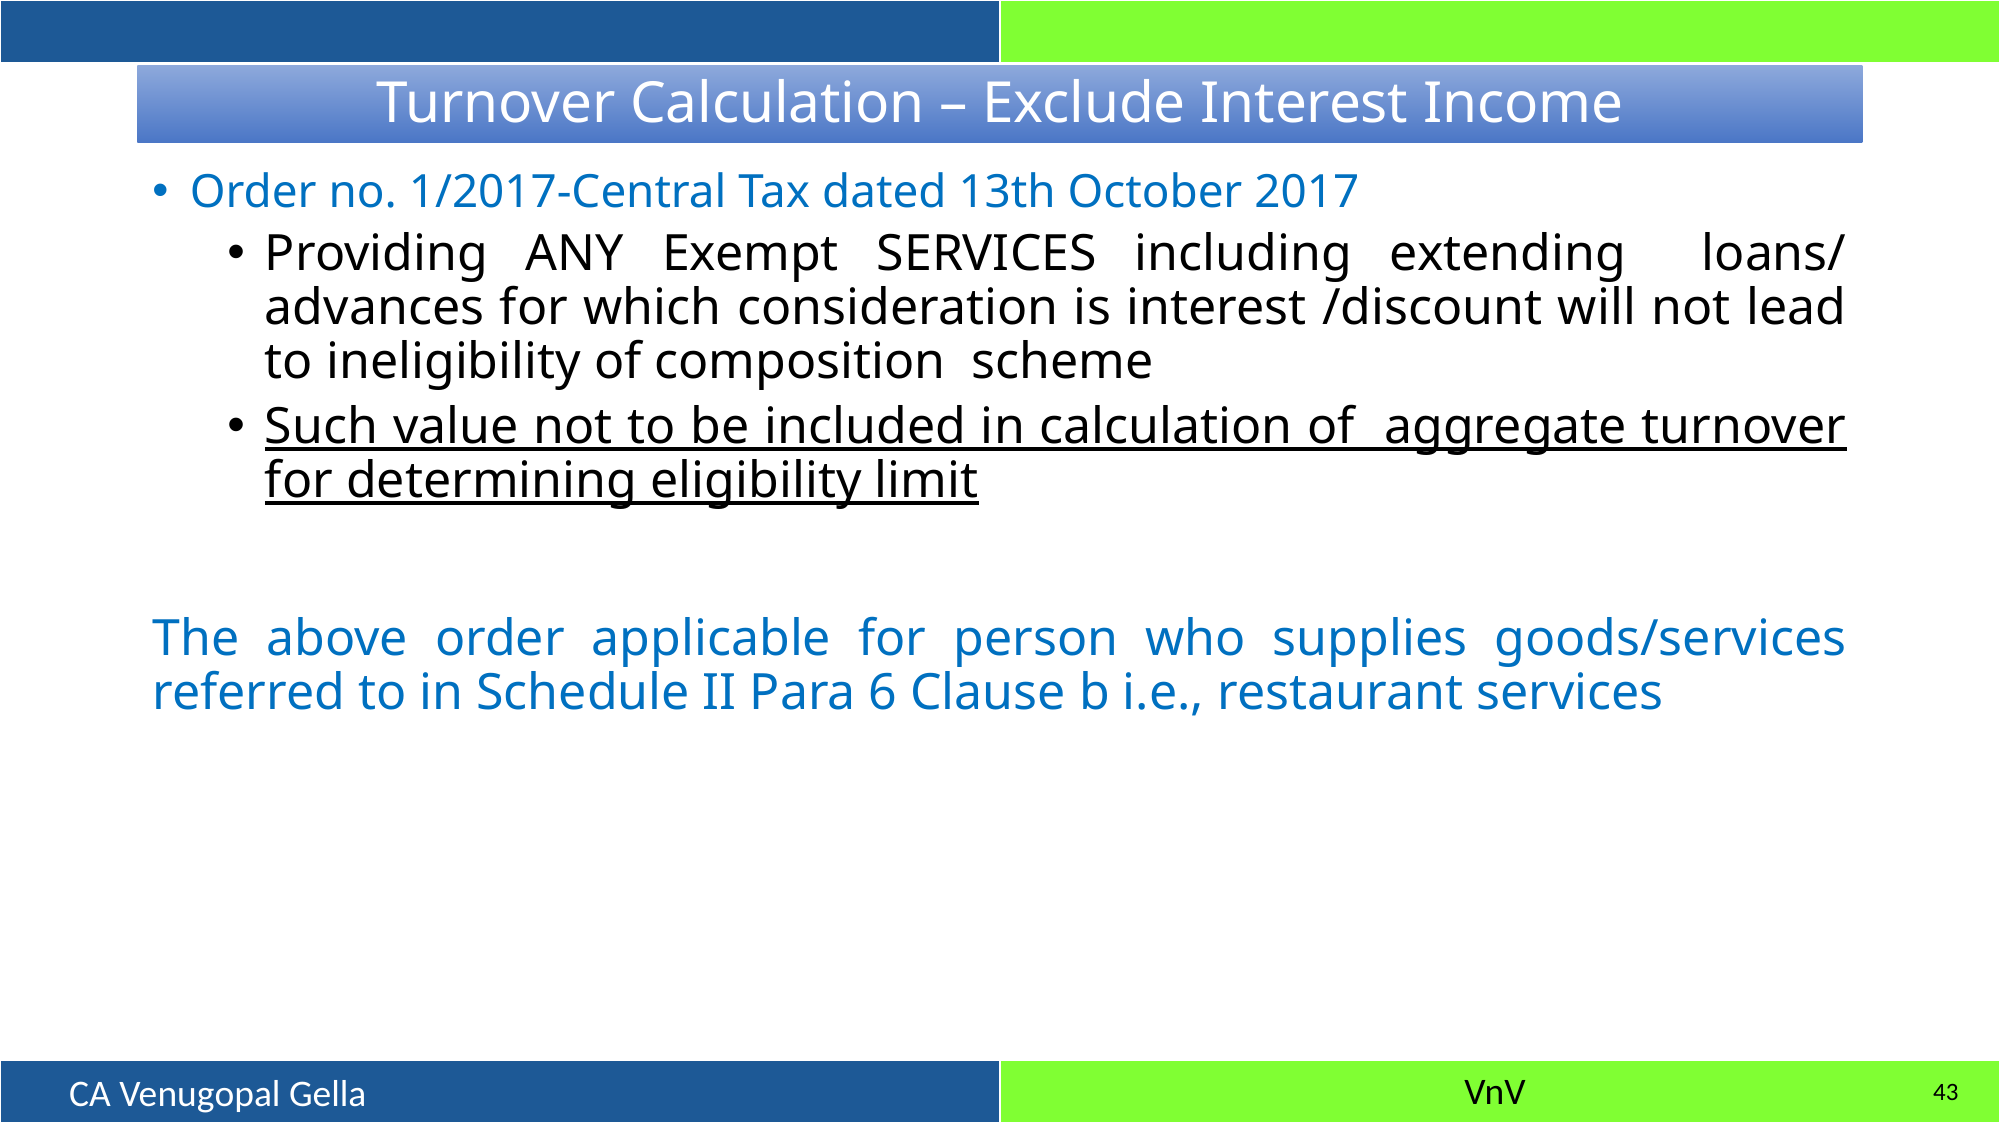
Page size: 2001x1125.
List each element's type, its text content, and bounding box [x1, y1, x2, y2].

title Turnover Calculation – Exclude Interest Income [137, 65, 1863, 143]
list Order no. 1/2017-Central Tax dated 13th October 2017 Providing ANY Exempt SERVICES including extending loans/ advances for which consideration is interest /discount will not lead to ineligibility of composition scheme Such value not to be included in calculation of aggregate turnover for determining eligibility limit The above order applicable for person who supplies goods/services referred to in Schedule II Para 6 Clause b i.e., restaurant services [137, 160, 1863, 1014]
slide_number 43 [1523, 1060, 1974, 1121]
